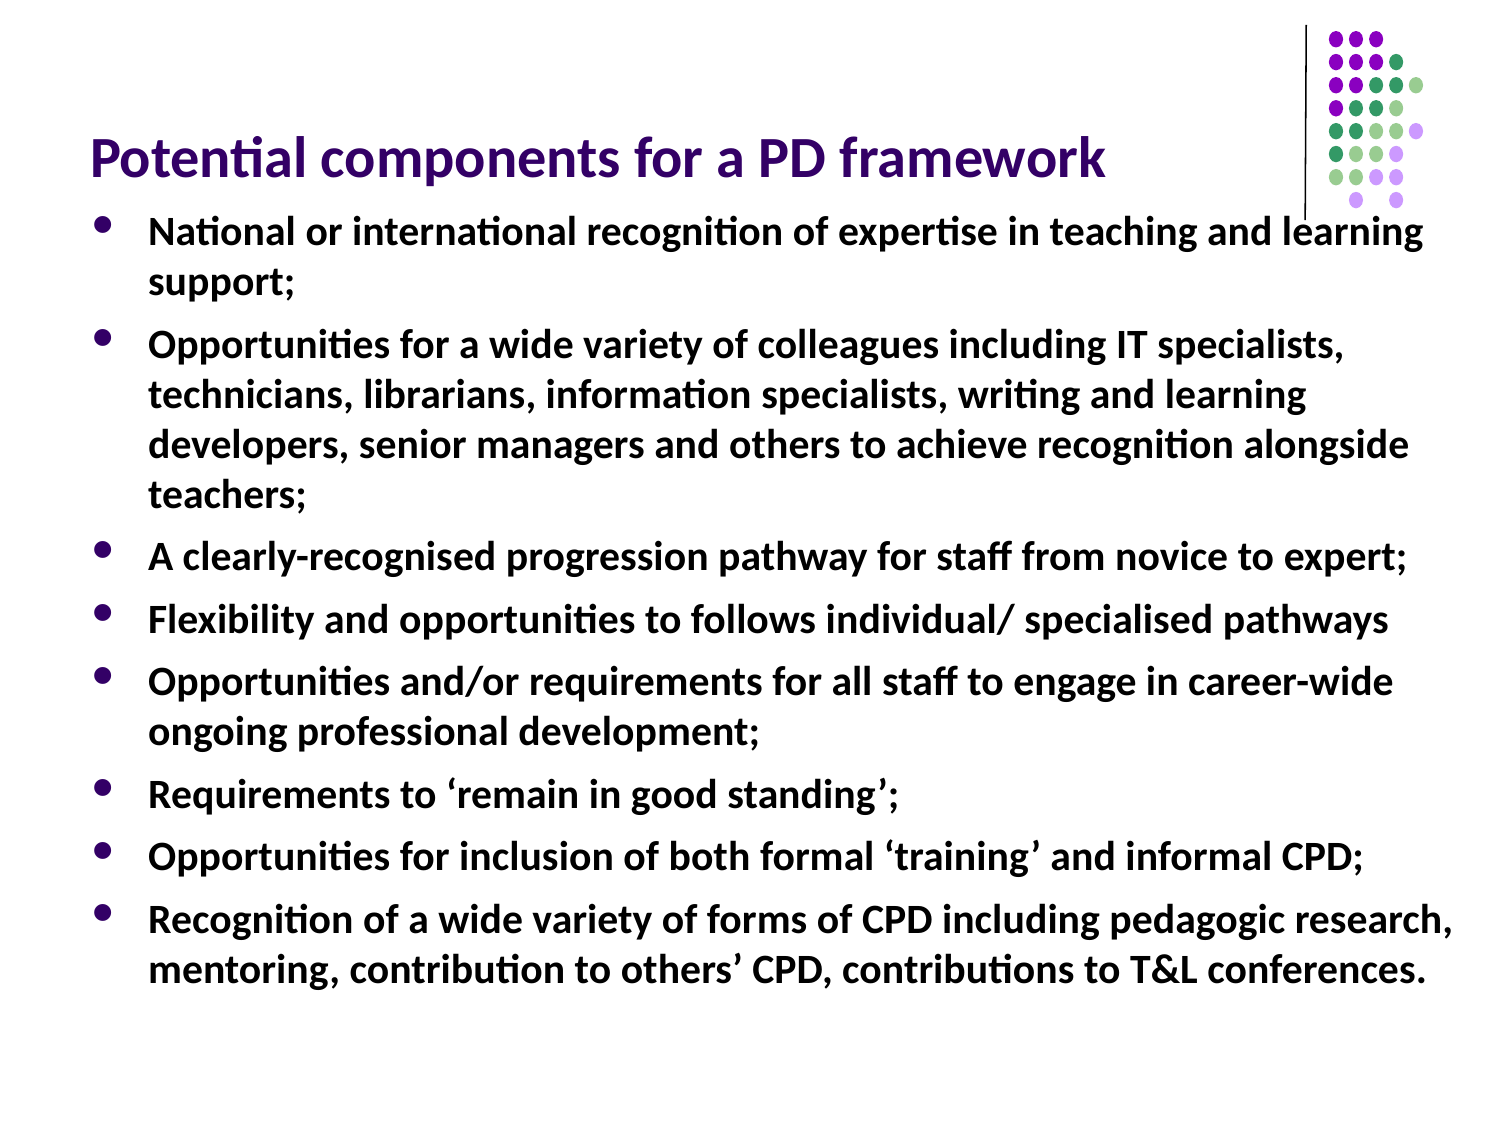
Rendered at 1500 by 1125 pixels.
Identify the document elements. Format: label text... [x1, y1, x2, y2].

list National or international recognition of expertise in teaching and learning support; Opportunities for a wide variety of colleagues including IT specialists, technicians, librarians, information specialists, writing and learning developers, senior managers and others to achieve recognition alongside teachers; A clearly-recognised progression pathway for staff from novice to expert; Flexibility and opportunities to follows individual/ specialised pathways Opportunities and/or requirements for all staff to engage in career-wide ongoing professional development; Requirements to ‘remain in good standing’; Opportunities for inclusion of both formal ‘training’ and informal CPD; Recognition of a wide variety of forms of CPD including pedagogic research, mentoring, contribution to others’ CPD, contributions to T&L conferences. [76, 196, 1483, 1018]
title Potential components for a PD framework [74, 19, 1313, 197]
